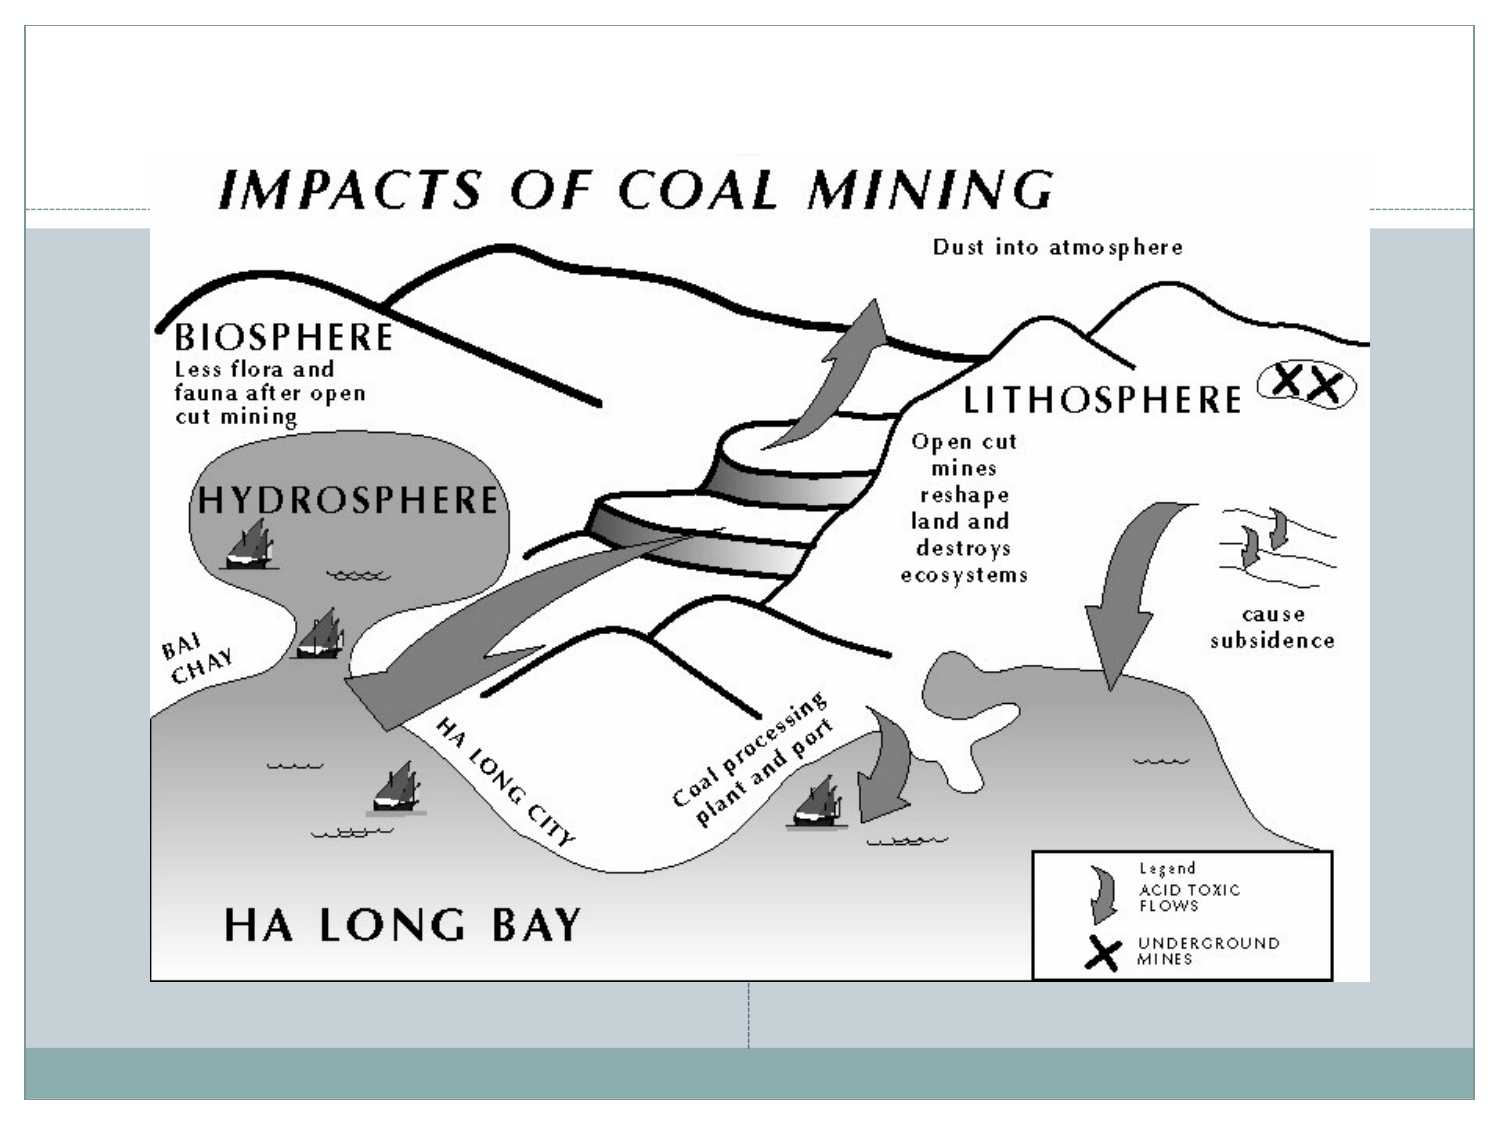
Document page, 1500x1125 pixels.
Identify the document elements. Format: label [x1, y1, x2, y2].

list [149, 156, 1370, 982]
